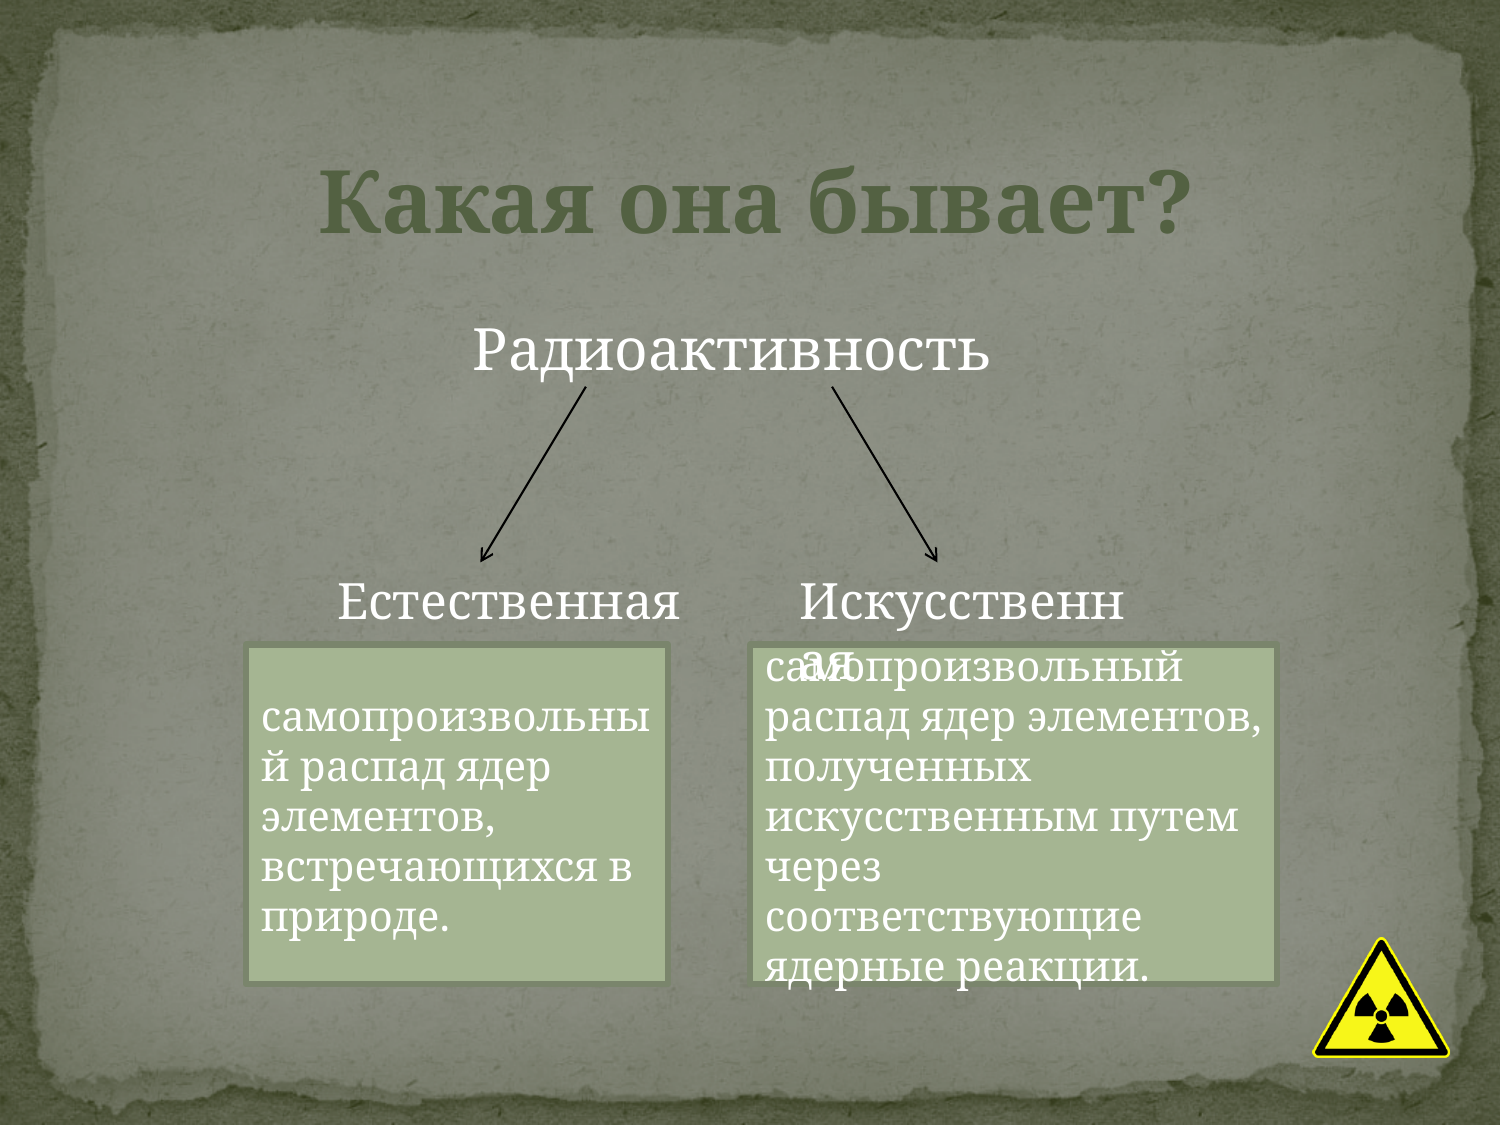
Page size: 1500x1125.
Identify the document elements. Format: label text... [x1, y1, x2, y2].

picture [1312, 937, 1450, 1058]
text_box [290, 548, 671, 642]
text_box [448, 424, 620, 526]
text_box самопроизвольный распад ядер элементов, встречающихся в природе. [243, 641, 671, 987]
title Какая она бывает? [81, 58, 1433, 259]
text_box Искусственная [785, 562, 1161, 698]
text_box Радиоактивность [457, 304, 1008, 390]
text_box самопроизвольный распад ядер элементов, полученных искусственным путем через соответствующие ядерные реакции. [747, 641, 1280, 987]
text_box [799, 424, 971, 526]
text_box Естественная [322, 562, 696, 638]
